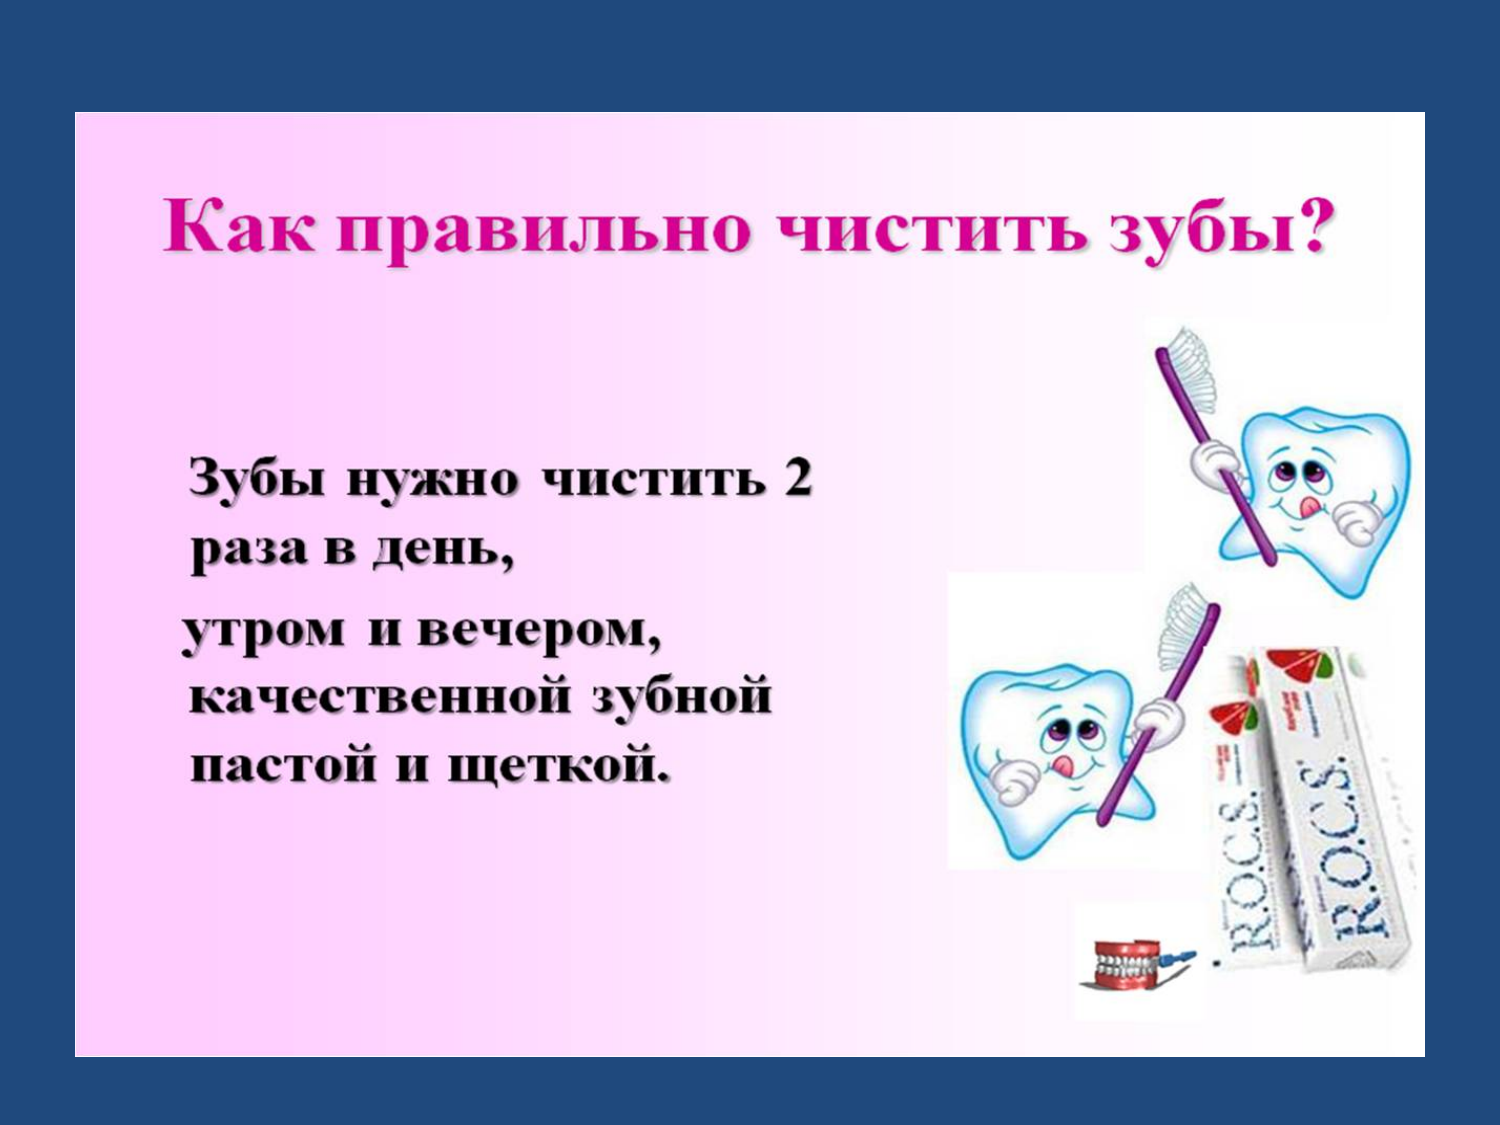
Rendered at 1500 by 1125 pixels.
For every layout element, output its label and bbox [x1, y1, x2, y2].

list [74, 112, 1426, 1058]
